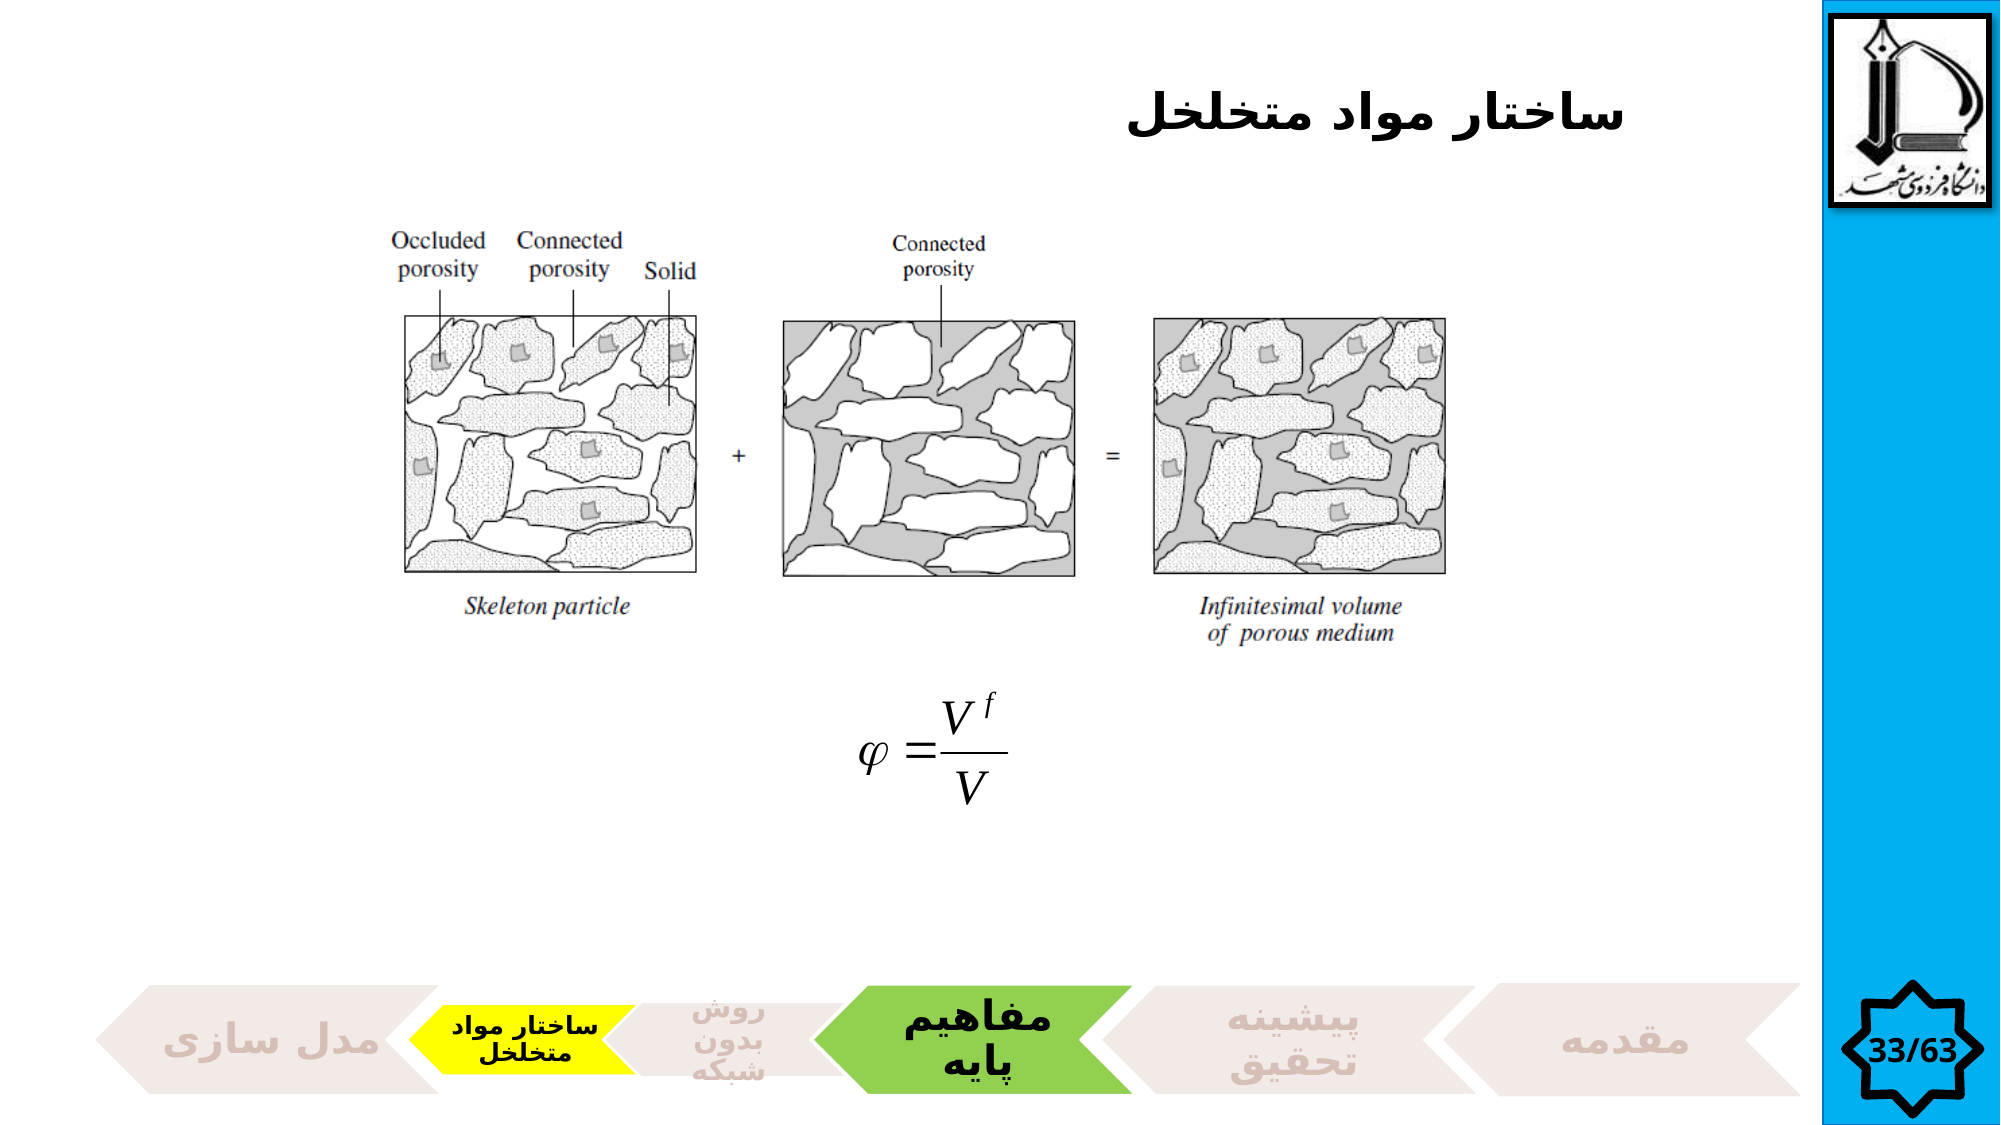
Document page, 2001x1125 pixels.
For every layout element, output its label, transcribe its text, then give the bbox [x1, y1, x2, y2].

text_box [1822, 65, 2000, 1125]
text_box [1864, 983, 1962, 1021]
text_box 33/63 [1847, 1021, 1978, 1077]
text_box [92, 983, 1800, 1096]
picture [1833, 18, 1987, 203]
text_box [1864, 1077, 1962, 1115]
picture [333, 201, 1477, 658]
text_box ساختار مواد متخلخل [885, 72, 1642, 148]
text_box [851, 678, 1020, 816]
text_box [1822, 1, 2000, 64]
